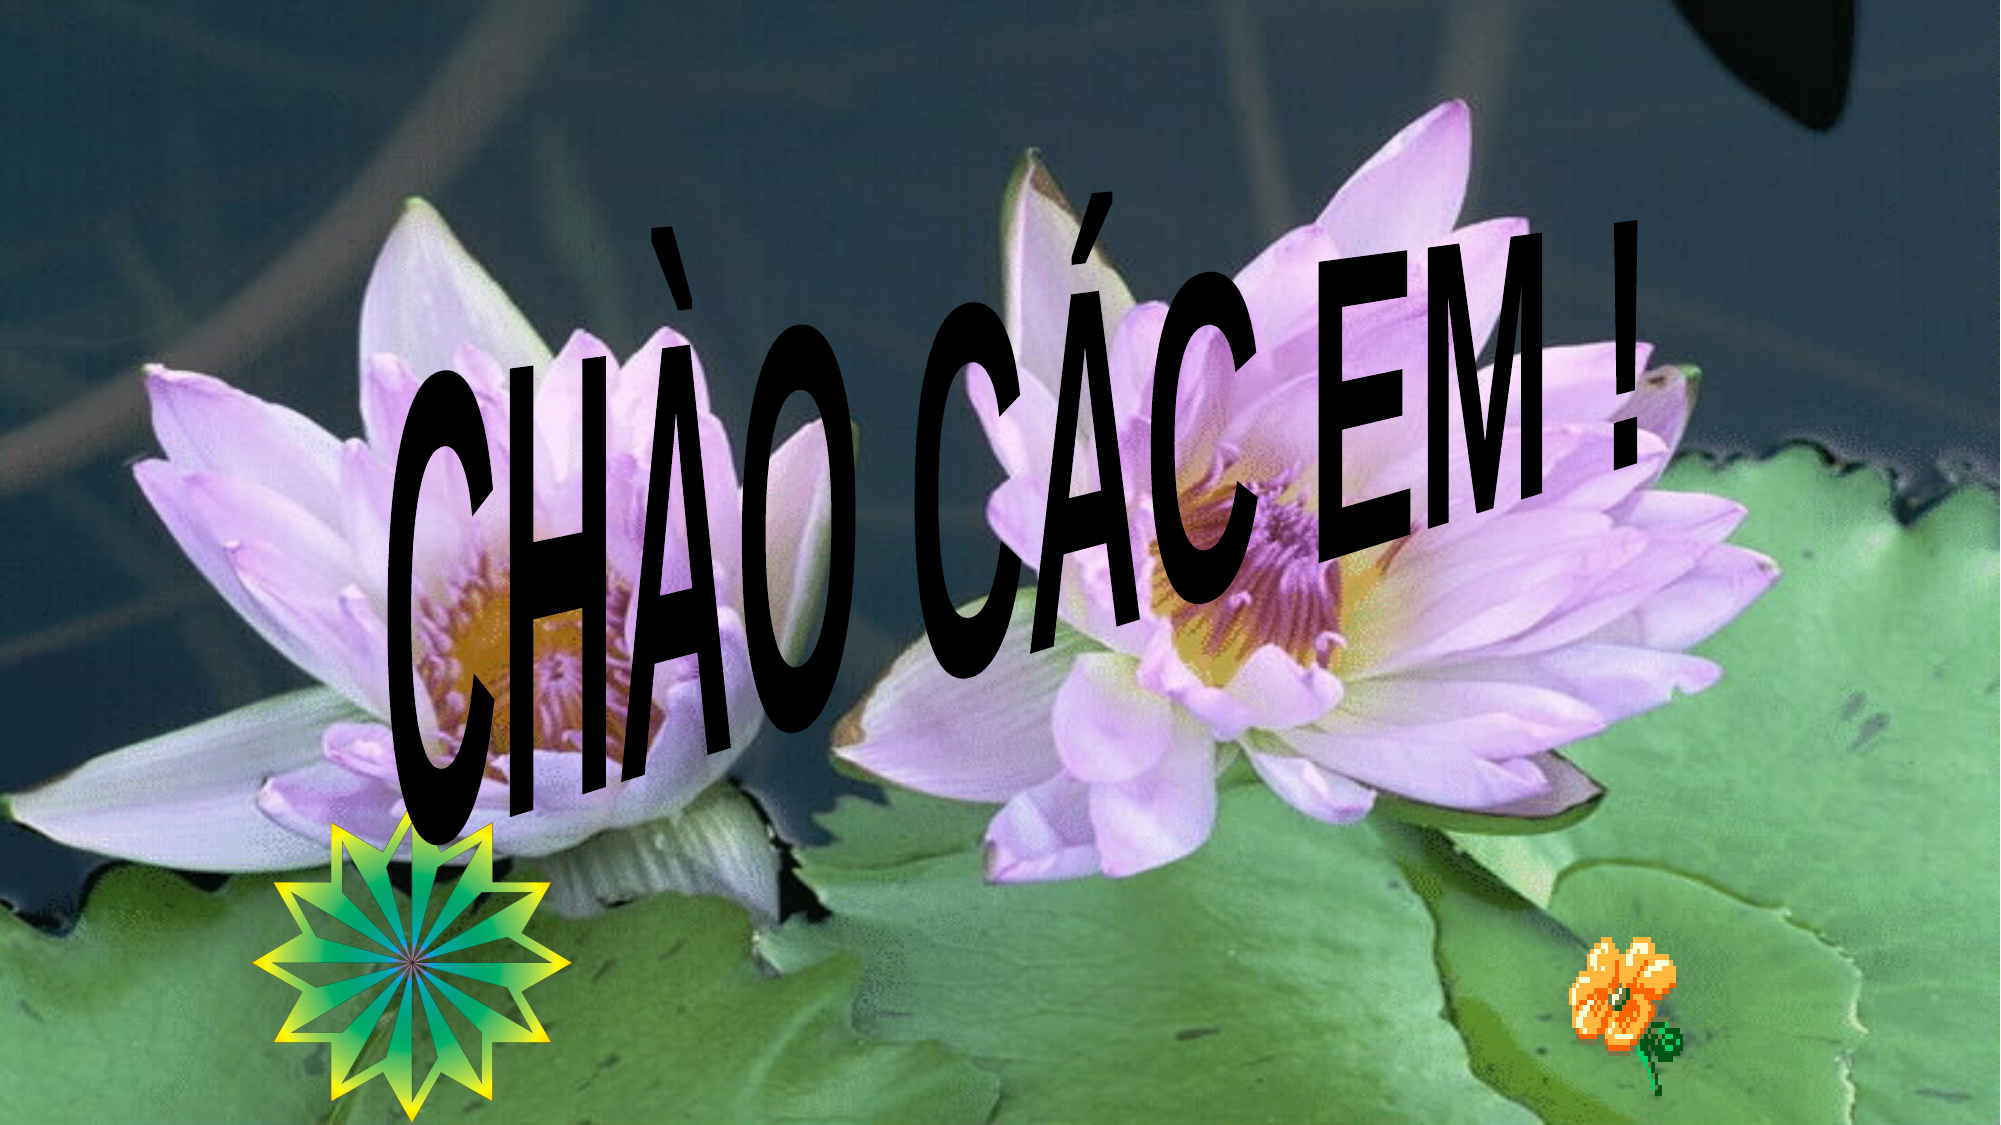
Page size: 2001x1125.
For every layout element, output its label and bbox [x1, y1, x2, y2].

picture [0, 0, 2000, 1125]
text_box [249, 799, 575, 1125]
